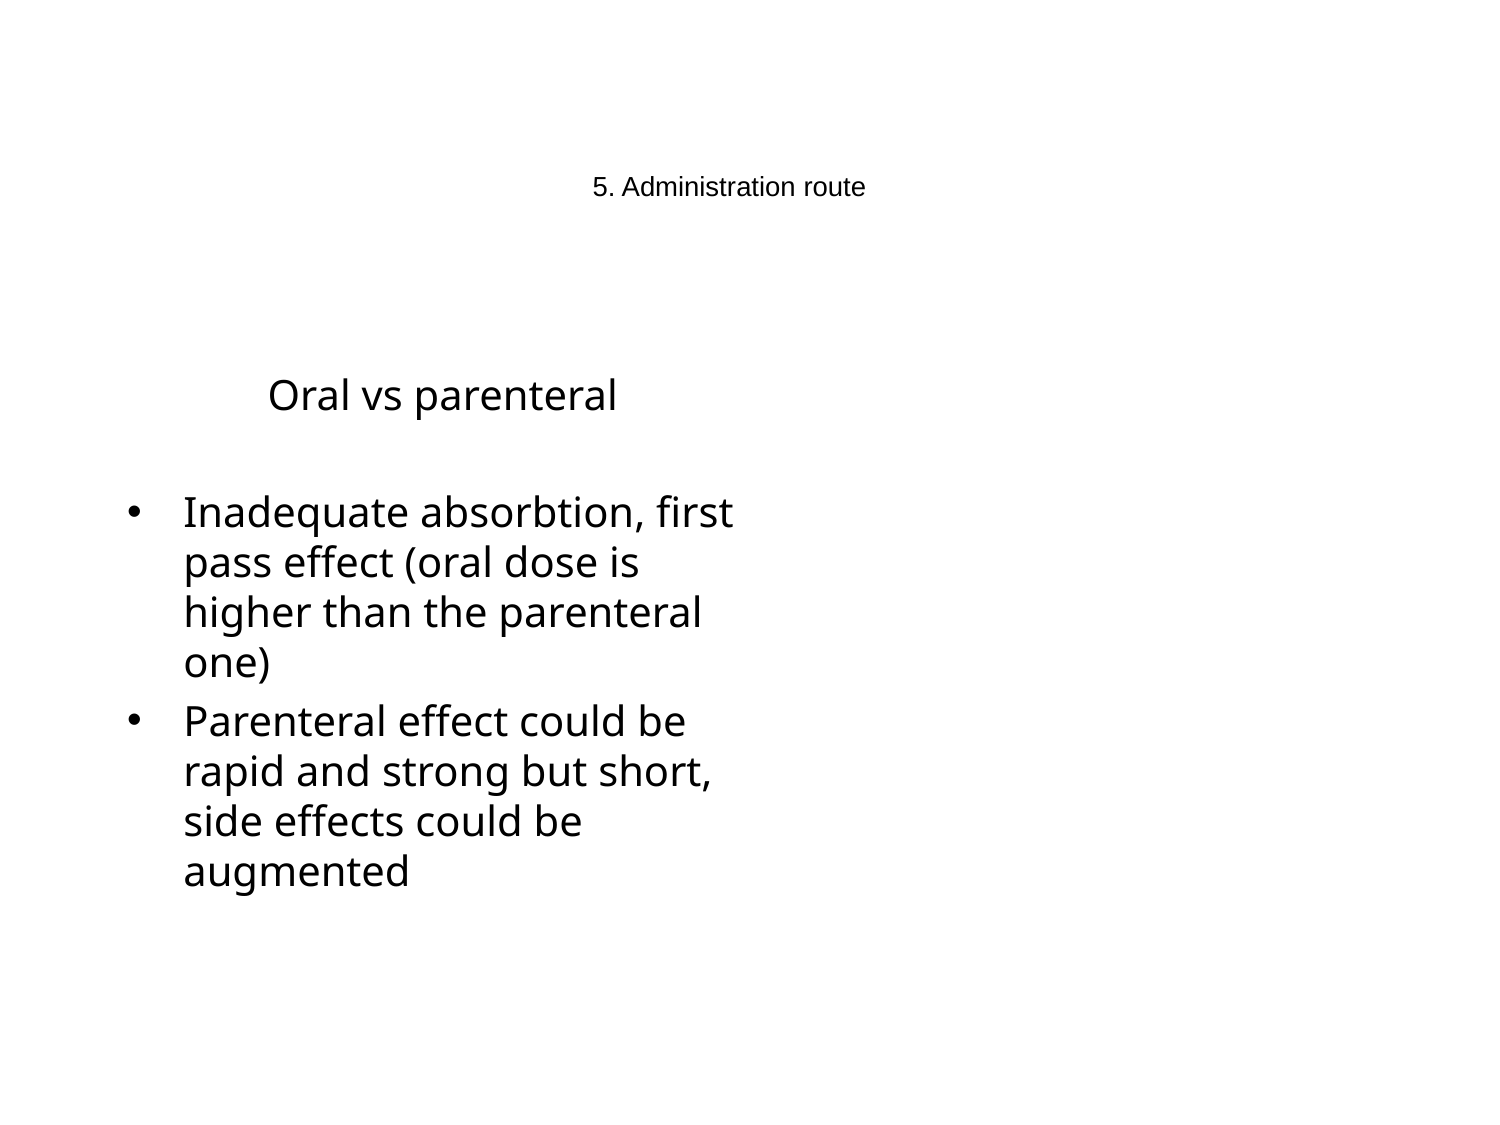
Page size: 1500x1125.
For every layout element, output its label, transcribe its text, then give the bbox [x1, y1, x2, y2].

list Oral vs parenteral Inadequate absorbtion, first pass effect (oral dose is higher than the parenteral one) Parenteral effect could be rapid and strong but short, side effects could be augmented [112, 361, 774, 1015]
title 5. Administration route [29, 160, 1430, 244]
